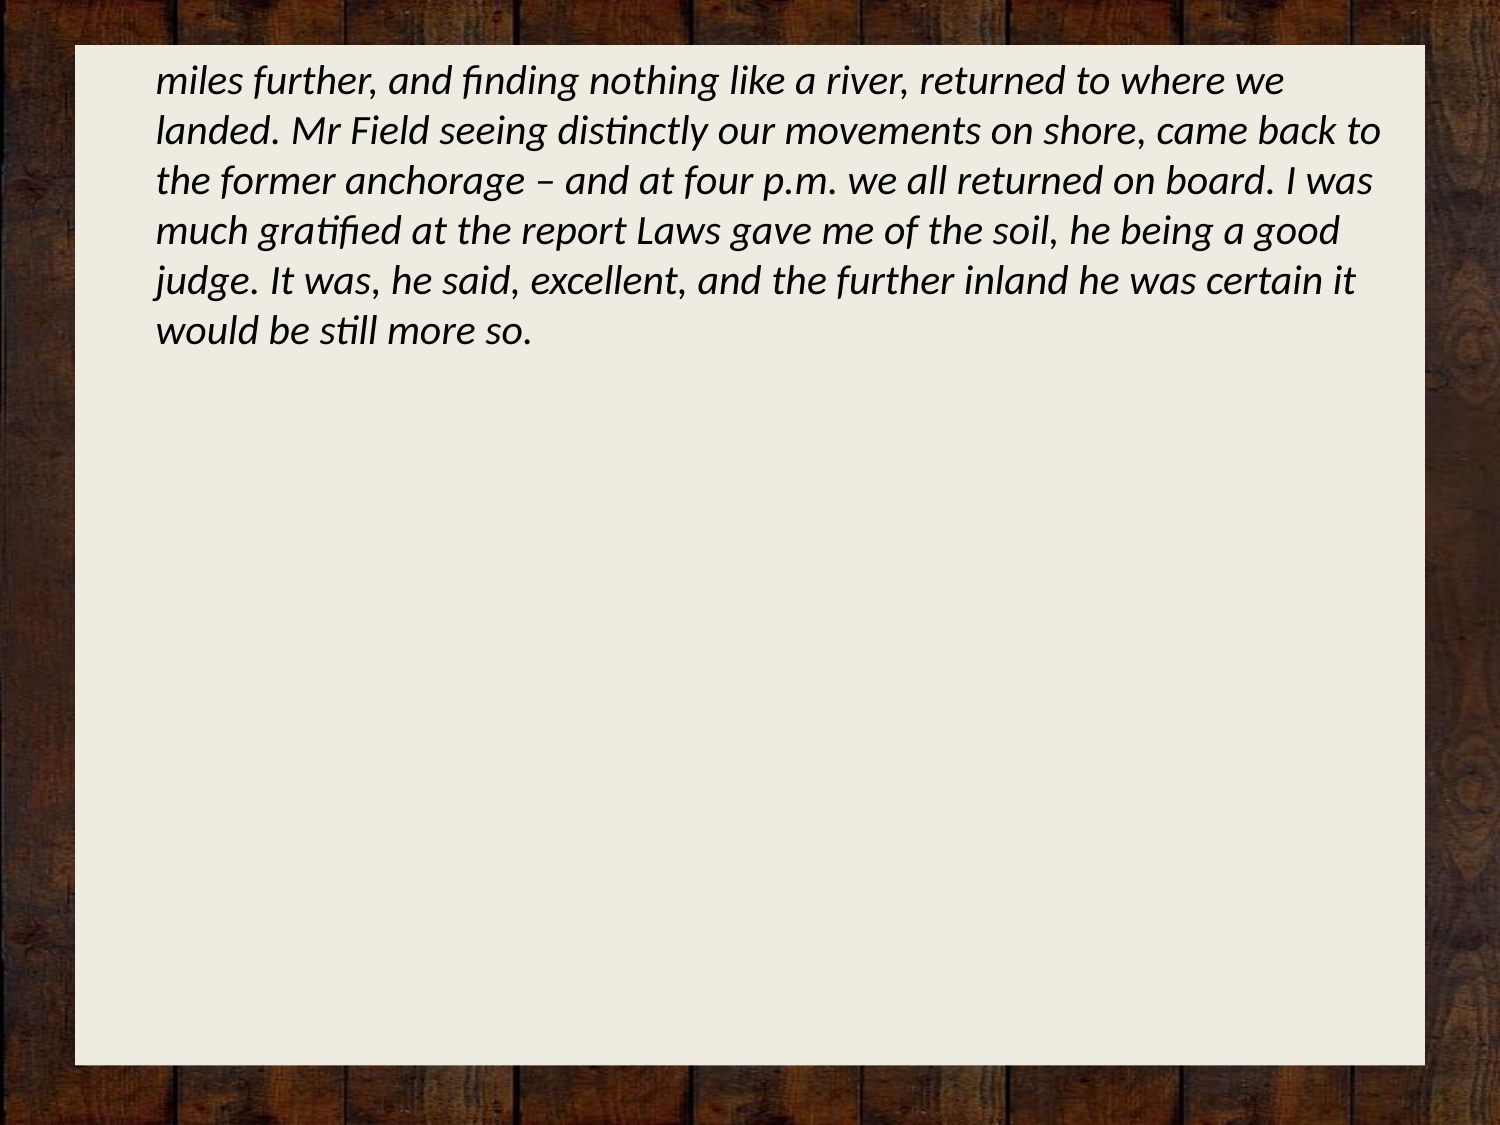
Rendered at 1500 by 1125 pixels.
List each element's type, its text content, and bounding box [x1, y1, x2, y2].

list miles further, and finding nothing like a river, returned to where we landed. Mr Field seeing distinctly our movements on shore, came back to the former anchorage – and at four p.m. we all returned on board. I was much gratified at the report Laws gave me of the soil, he being a good judge. It was, he said, excellent, and the further inland he was certain it would be still more so. [75, 45, 1425, 1066]
picture [0, 0, 1500, 1125]
